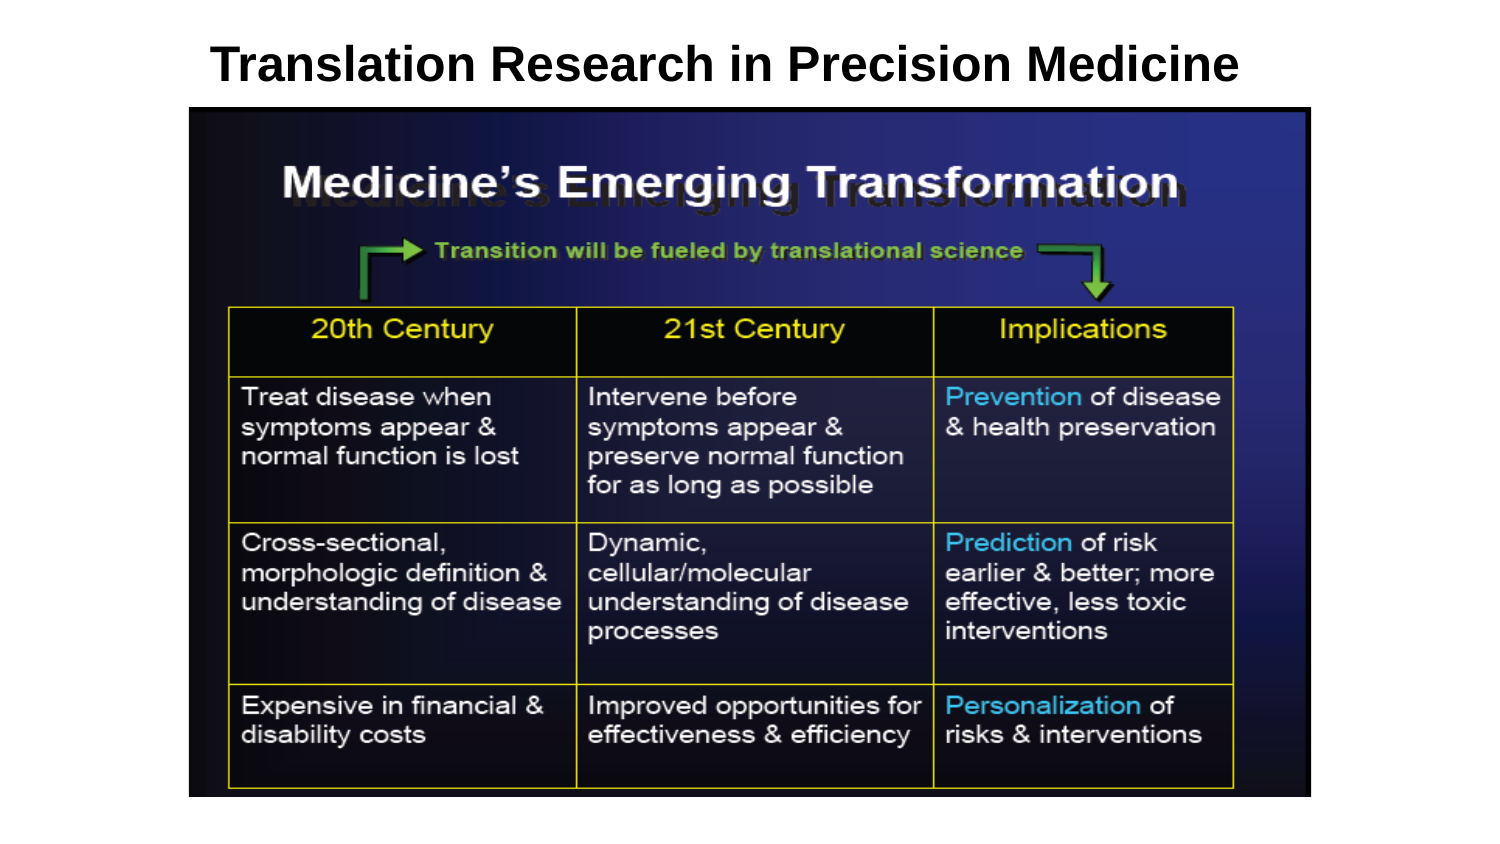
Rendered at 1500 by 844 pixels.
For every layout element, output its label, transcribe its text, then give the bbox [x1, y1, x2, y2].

title Translation Research in Precision Medicine [180, 31, 1270, 121]
picture [188, 107, 1312, 797]
